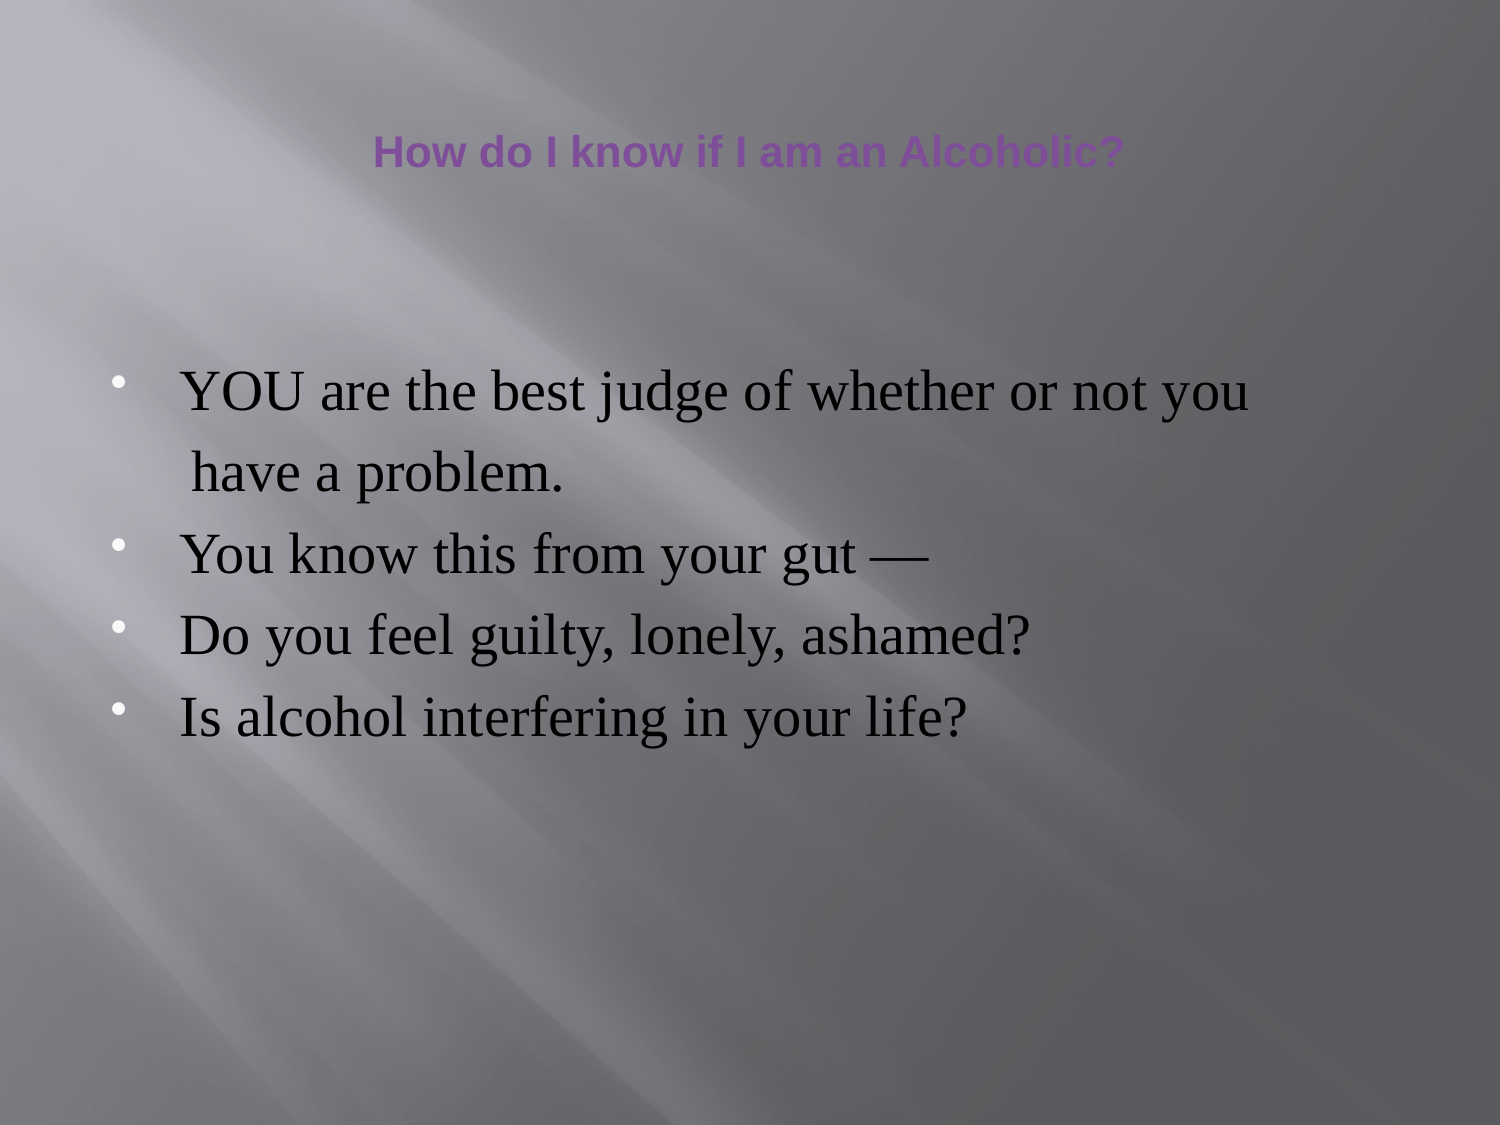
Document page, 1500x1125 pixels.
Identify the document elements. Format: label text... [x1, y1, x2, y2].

title How do I know if I am an Alcoholic? [75, 62, 1425, 238]
list YOU are the best judge of whether or not you have a problem. You know this from your gut — Do you feel guilty, lonely, ashamed? Is alcohol interfering in your life? [75, 262, 1425, 1035]
